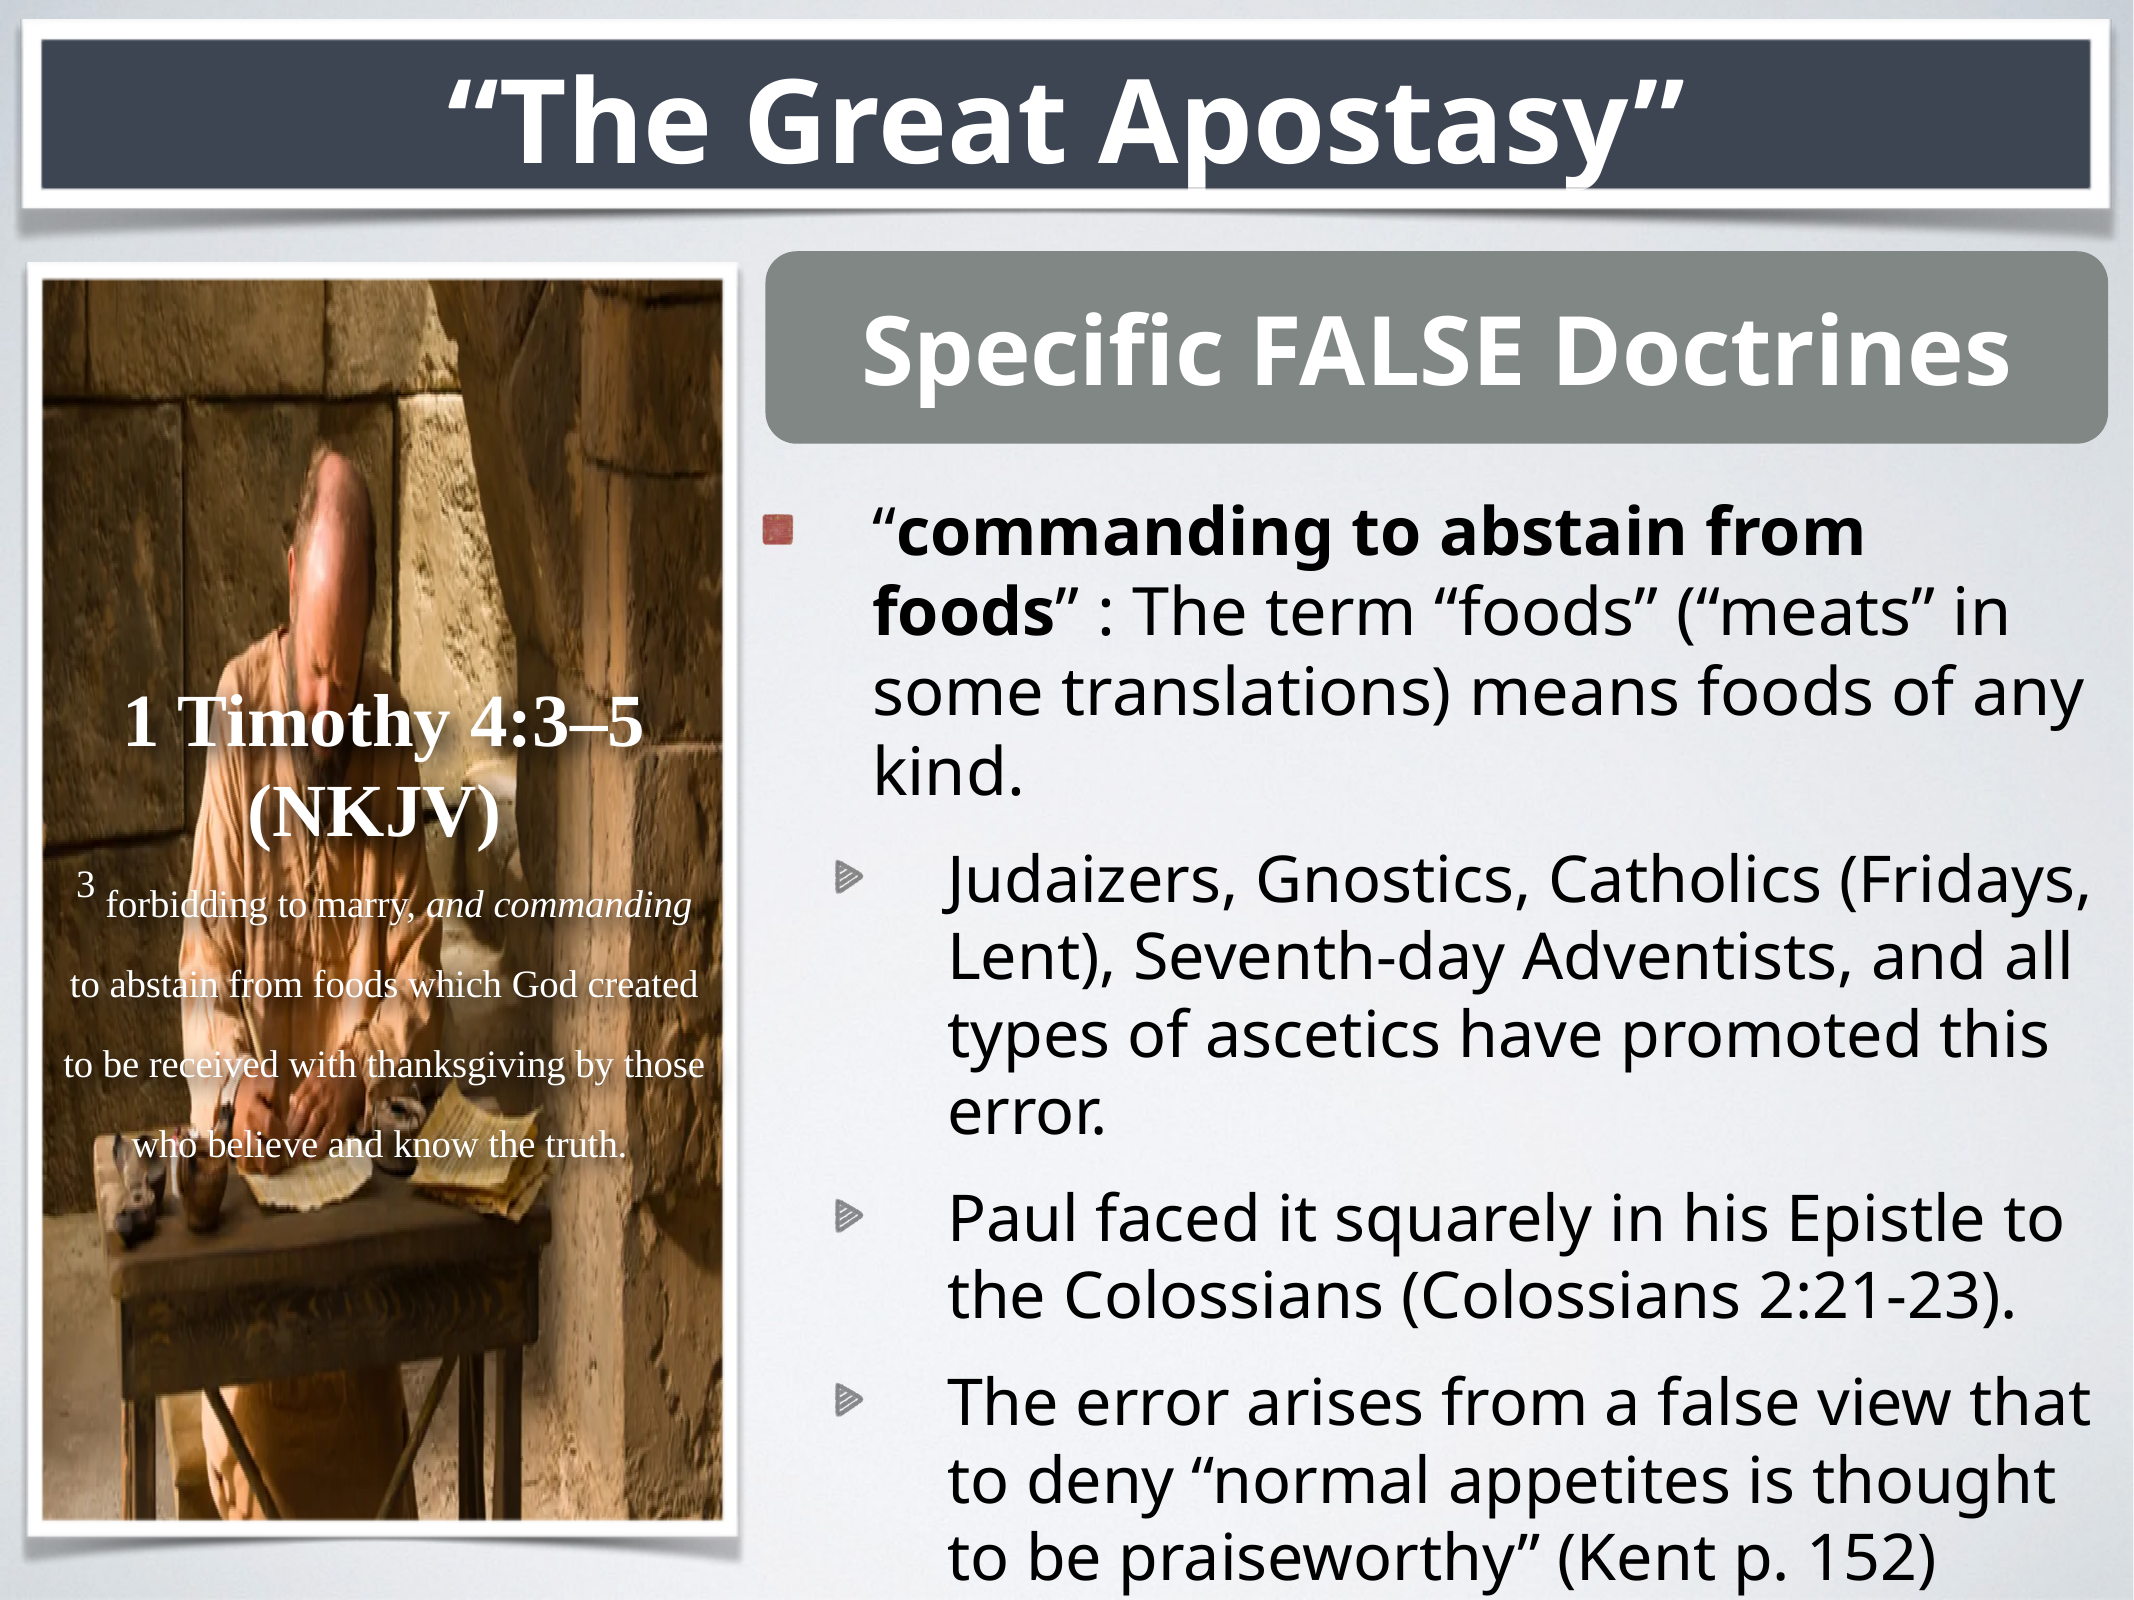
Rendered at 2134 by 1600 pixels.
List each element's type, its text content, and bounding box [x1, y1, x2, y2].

text_box “commanding to abstain from foods” : The term “foods” (“meats” in some translations) means foods of any kind. Judaizers, Gnostics, Catholics (Fridays, Lent), Seventh-day Adventists, and all types of ascetics have promoted this error. Paul faced it squarely in his Epistle to the Colossians (Colossians 2:21-23). The error arises from a false view that to deny “normal appetites is thought to be praiseworthy” (Kent p. 152) [751, 480, 2123, 1600]
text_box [20, 262, 749, 1569]
picture [759, 510, 797, 548]
picture [834, 1197, 865, 1234]
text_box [13, 19, 2120, 247]
picture [834, 858, 865, 895]
text_box Specific FALSE Doctrines [765, 251, 2109, 444]
picture [834, 1381, 865, 1418]
picture [0, 0, 2134, 1600]
